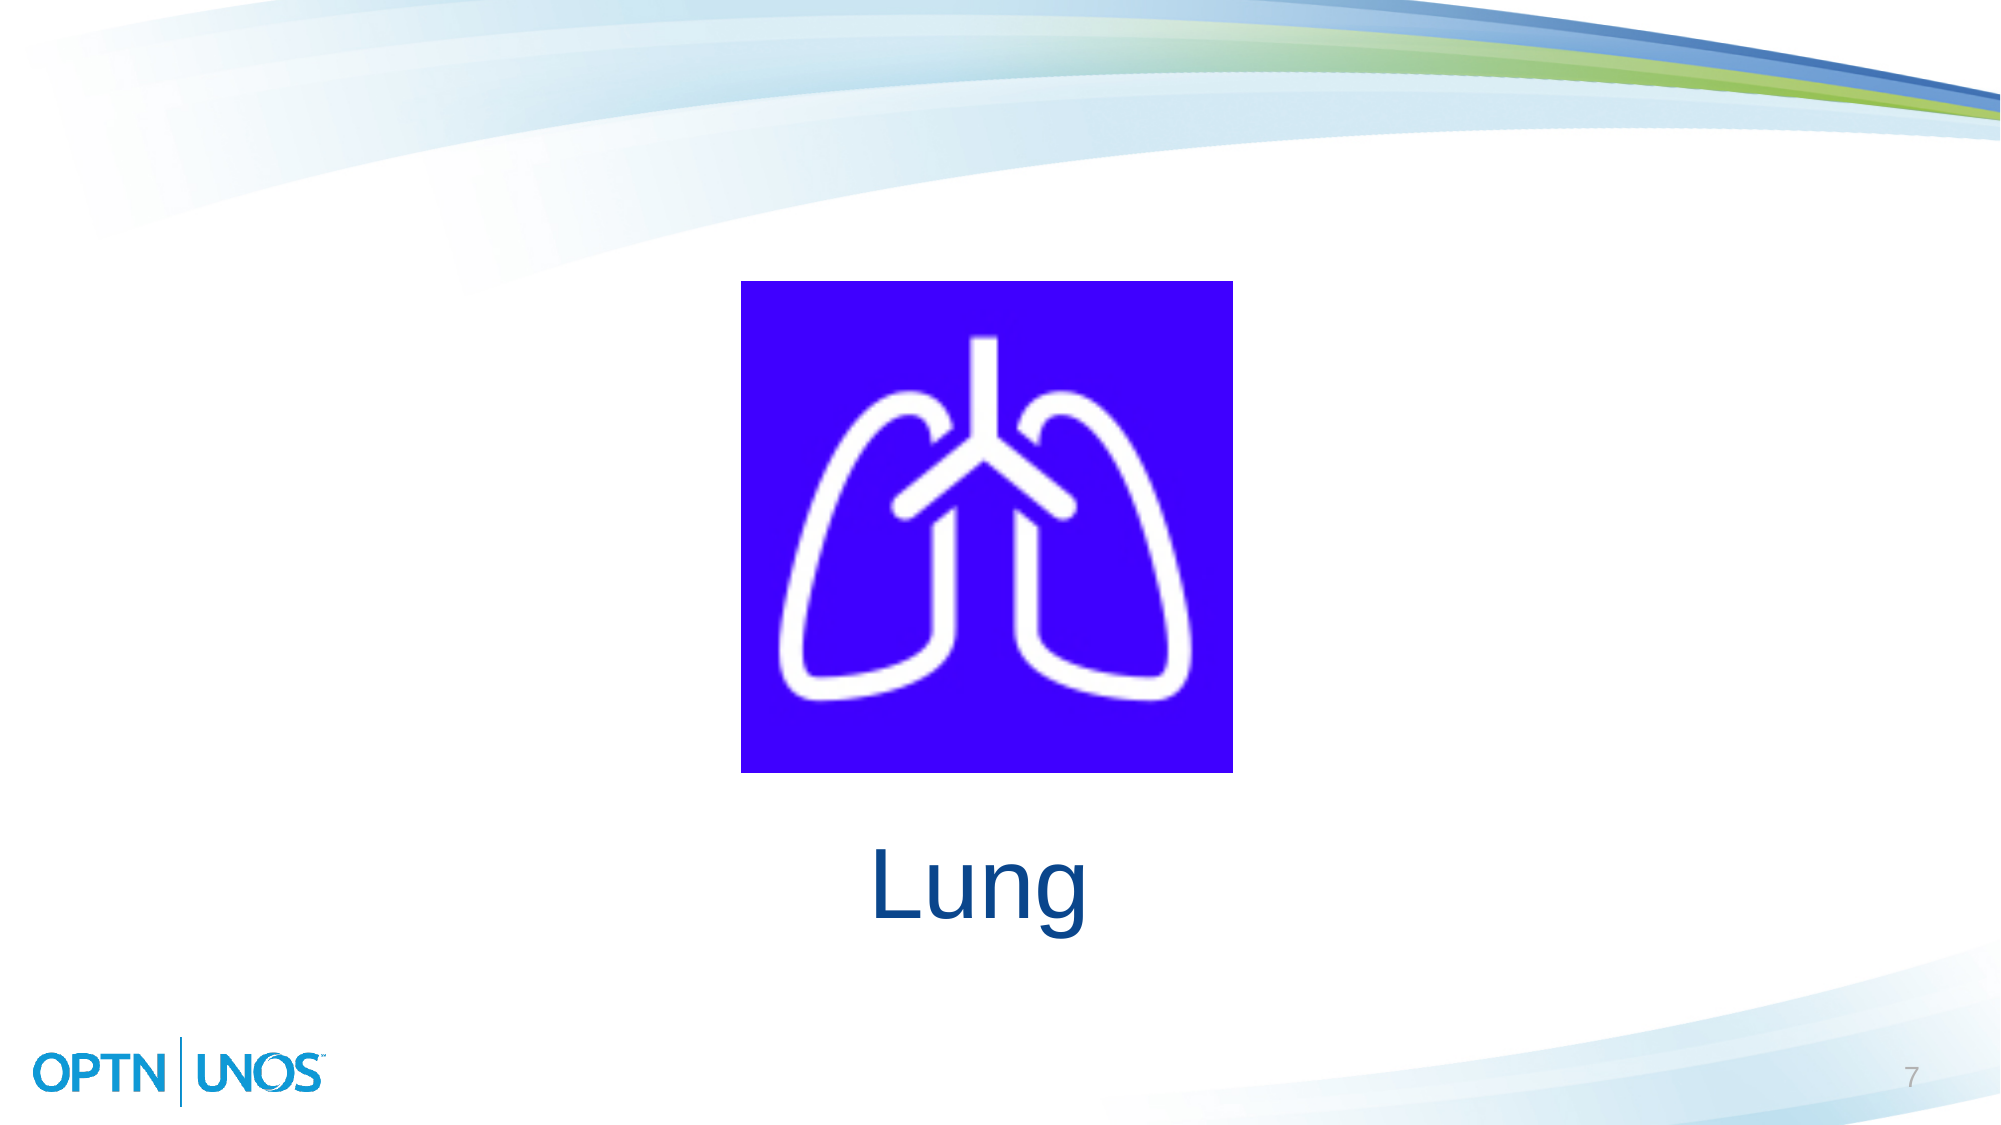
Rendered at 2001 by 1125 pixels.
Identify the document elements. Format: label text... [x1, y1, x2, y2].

slide_number 7 [1596, 1046, 1936, 1106]
picture [0, 0, 2001, 1125]
title Lung [23, 809, 1936, 949]
